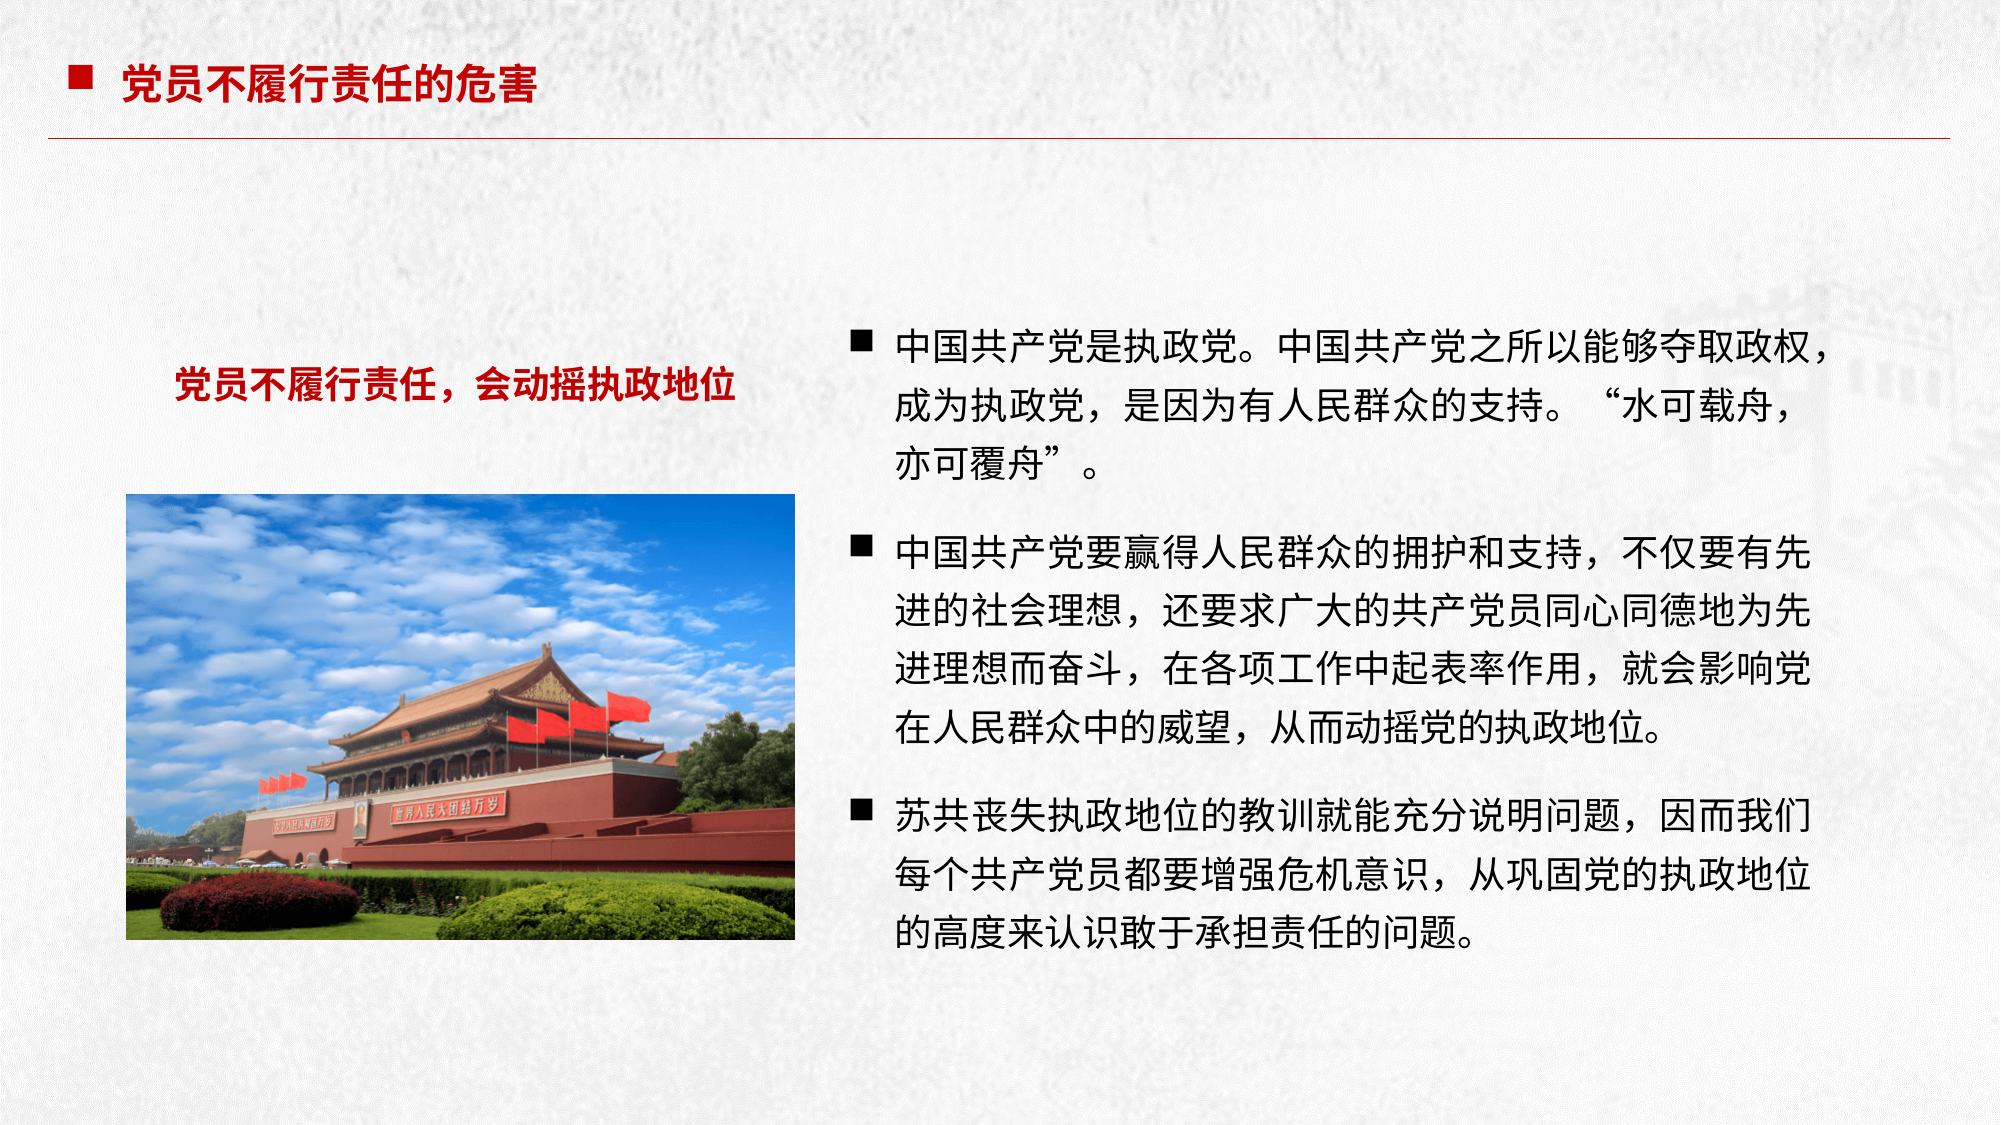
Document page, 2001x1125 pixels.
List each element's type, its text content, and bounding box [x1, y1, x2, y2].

text_box 党员不履行责任的危害 [50, 50, 554, 116]
text_box 党员不履行责任，会动摇执政地位 [160, 331, 753, 414]
text_box 中国共产党是执政党。中国共产党之所以能够夺取政权，成为执政党，是因为有人民群众的支持。“水可载舟，亦可覆舟”。 中国共产党要赢得人民群众的拥护和支持，不仅要有先进的社会理想，还要求广大的共产党员同心同德地为先进理想而奋斗，在各项工作中起表率作用，就会影响党在人民群众中的威望，从而动摇党的执政地位。 苏共丧失执政地位的教训就能充分说明问题，因而我们每个共产党员都要增强危机意识，从巩固党的执政地位的高度来认识敢于承担责任的问题。 [832, 302, 1827, 962]
picture [0, 0, 2001, 1125]
